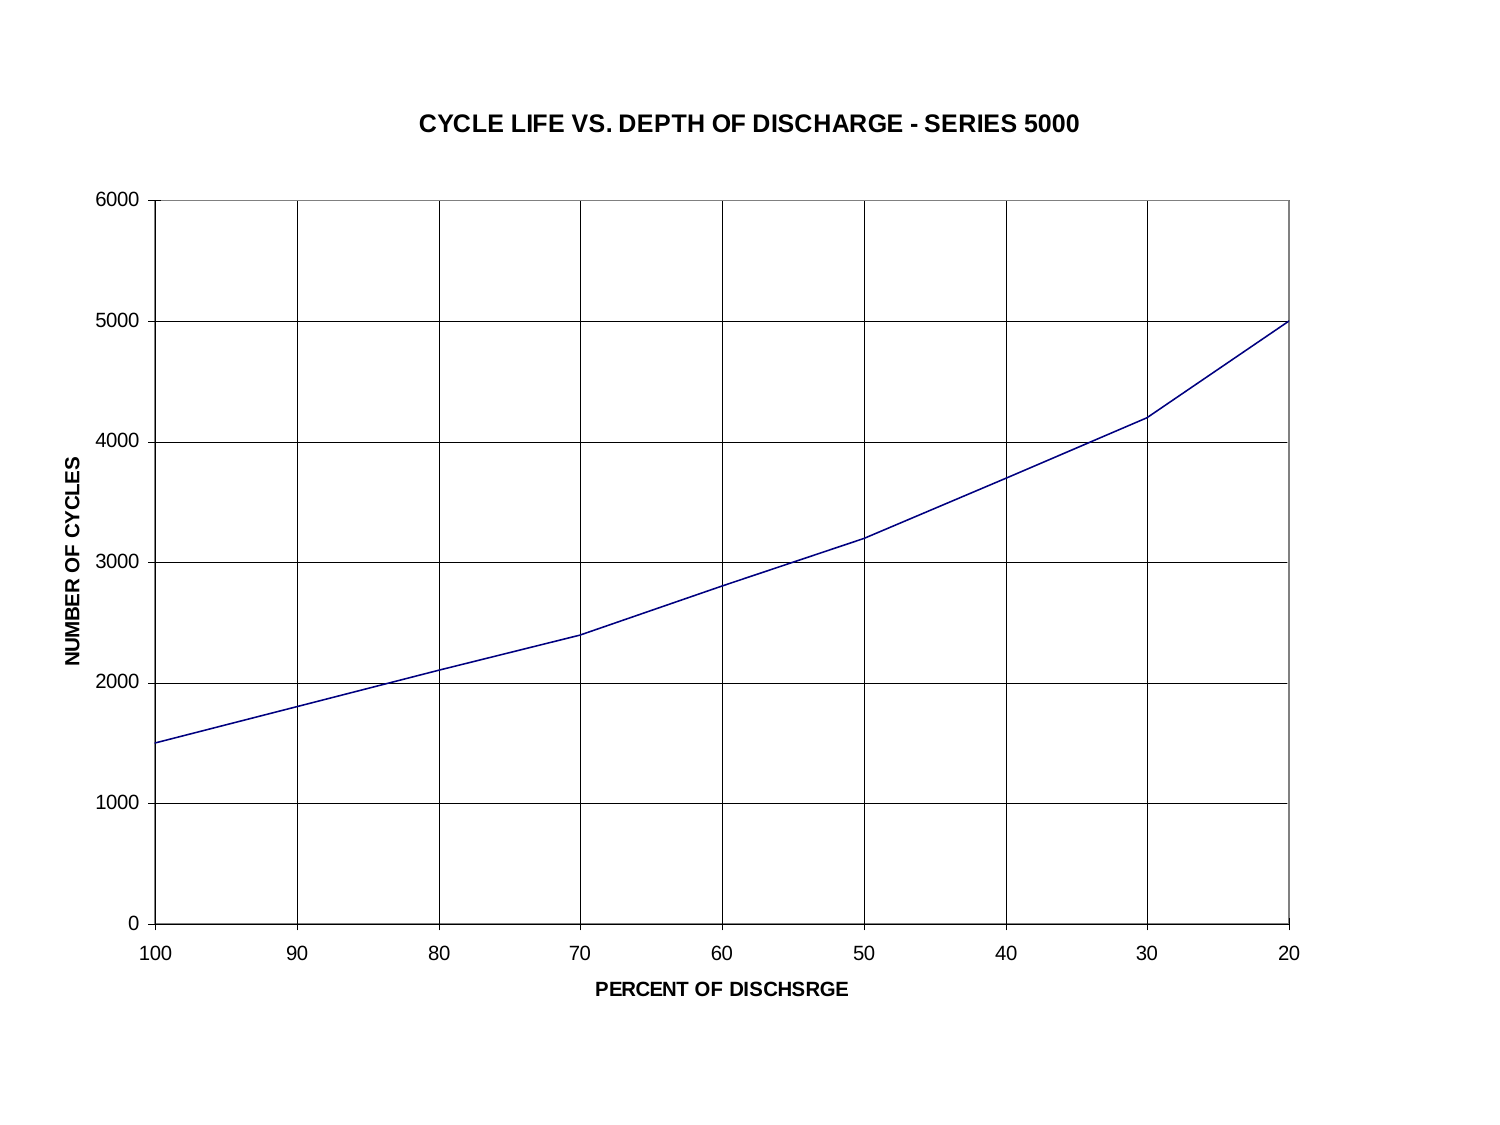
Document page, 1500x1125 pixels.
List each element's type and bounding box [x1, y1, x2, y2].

text_box [31, 74, 1469, 1036]
